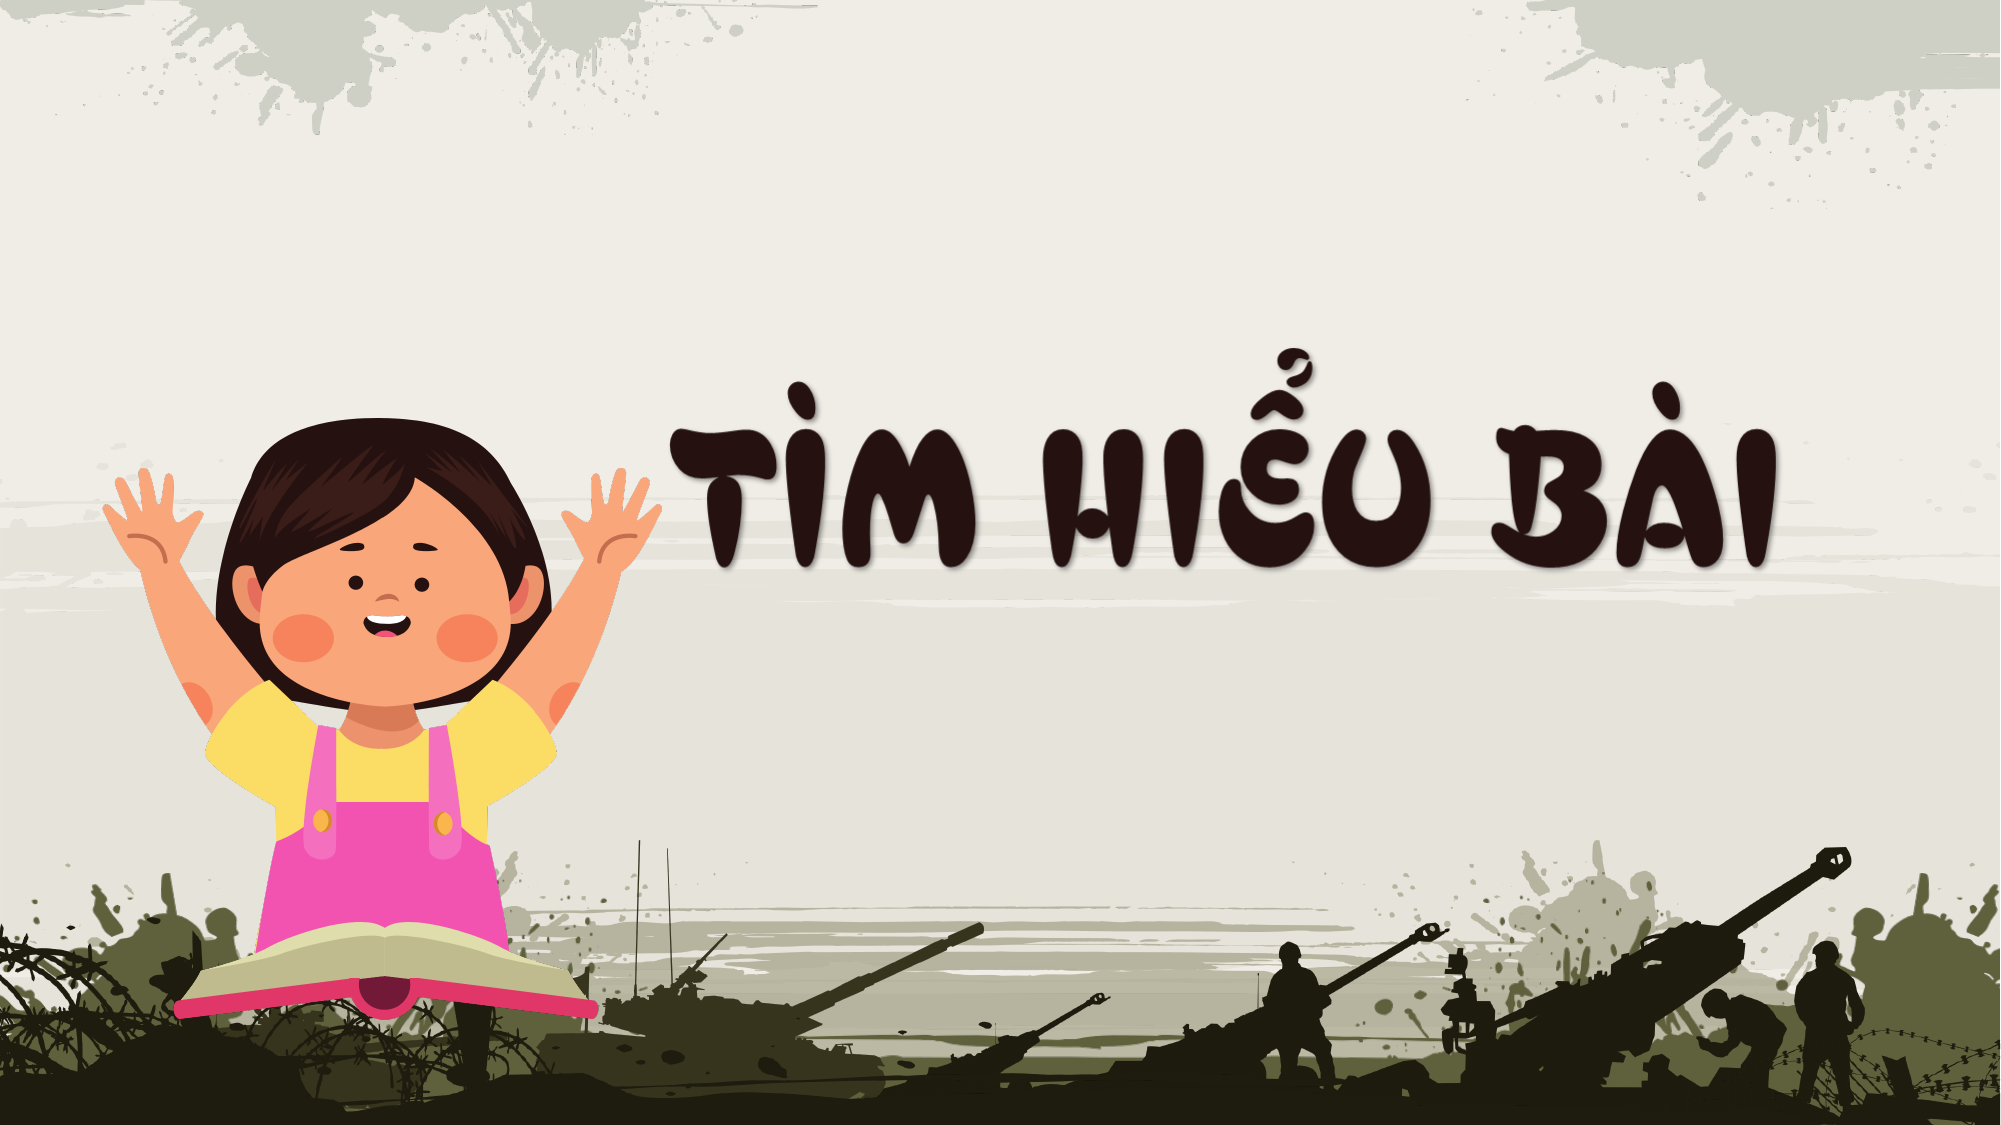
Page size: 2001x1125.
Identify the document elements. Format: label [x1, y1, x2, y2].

picture [0, 0, 818, 135]
picture [1433, 0, 2000, 209]
picture [0, 297, 2001, 1125]
